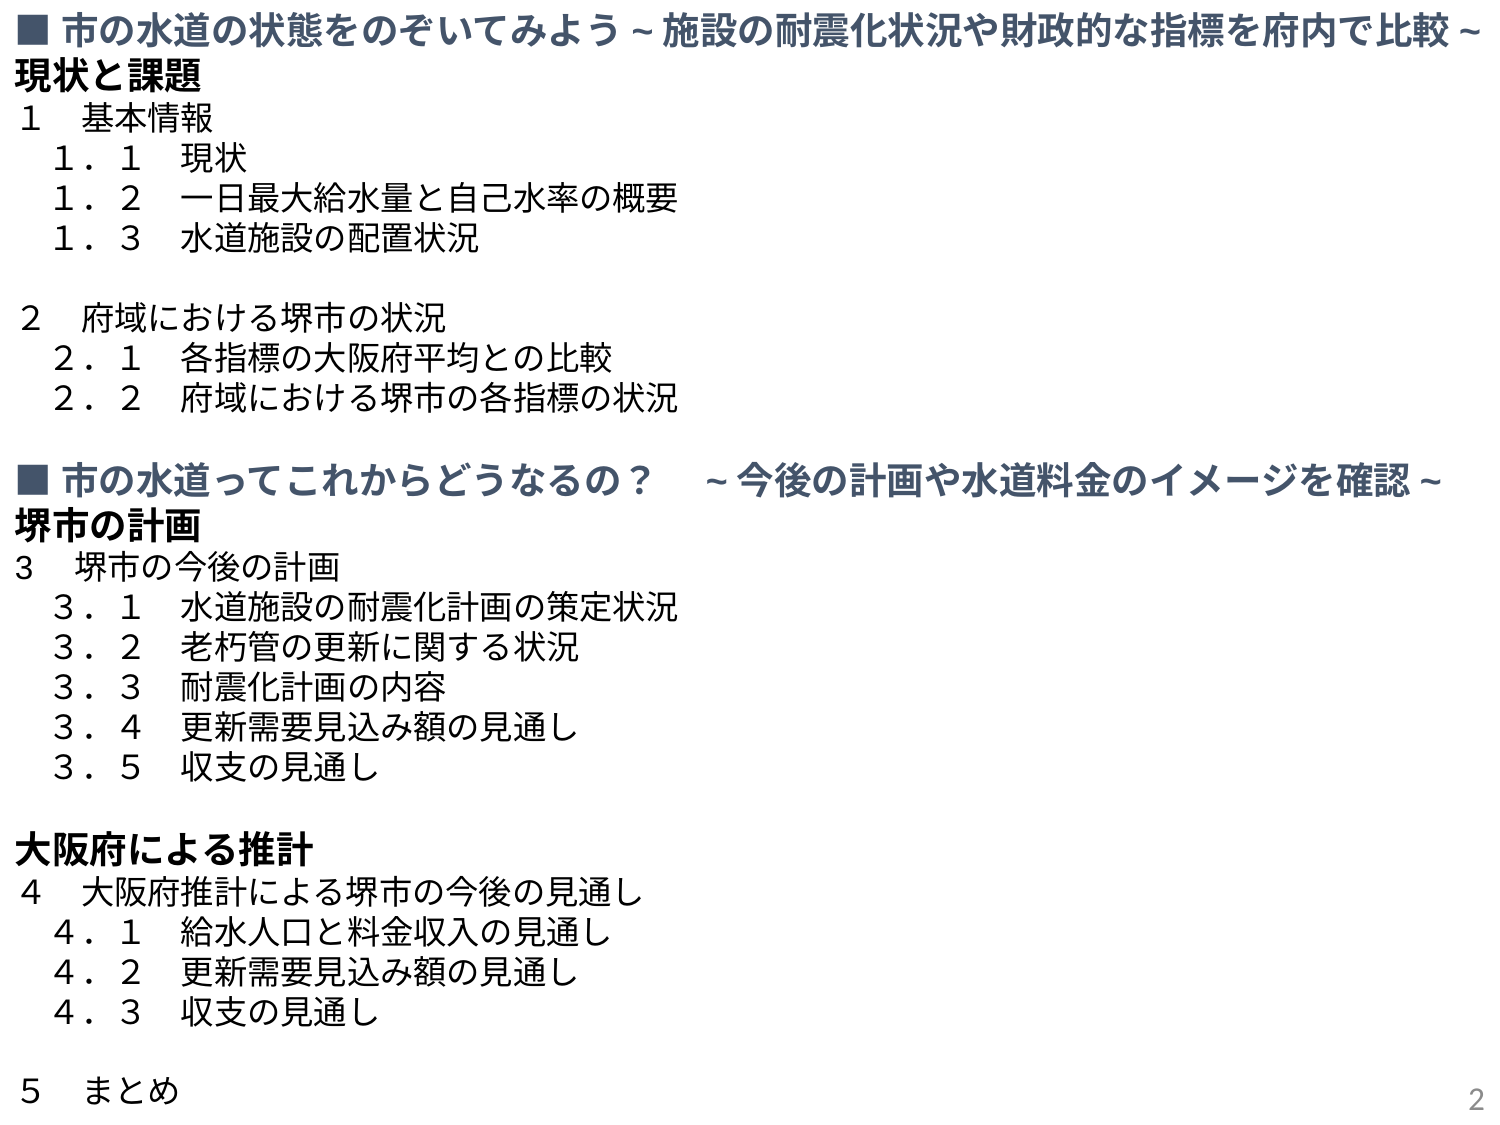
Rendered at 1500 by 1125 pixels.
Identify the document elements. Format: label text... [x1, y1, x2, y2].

slide_number 2 [1162, 1067, 1500, 1125]
text_box ■市の水道の状態をのぞいてみよう~施設の耐震化状況や財政的な指標を府内で比較~ 現状と課題 １ 基本情報 １．１ 現状 １．２ 一日最大給水量と自己水率の概要 １．３ 水道施設の配置状況 ２ 府域における堺市の状況 ２．１ 各指標の大阪府平均との比較 ２．２ 府域における堺市の各指標の状況 ■市の水道ってこれからどうなるの？ ~今後の計画や水道料金のイメージを確認~ 堺市の計画 3 堺市の今後の計画 ３．１ 水道施設の耐震化計画の策定状況 ３．２ 老朽管の更新に関する状況 ３．３ 耐震化計画の内容 ３．４ 更新需要見込み額の見通し ３．５ 収支の見通し 大阪府による推計 ４ 大阪府推計による堺市の今後の見通し ４．１ 給水人口と料金収入の見通し ４．２ 更新需要見込み額の見通し ４．３ 収支の見通し ５ まとめ [0, 0, 1500, 1125]
